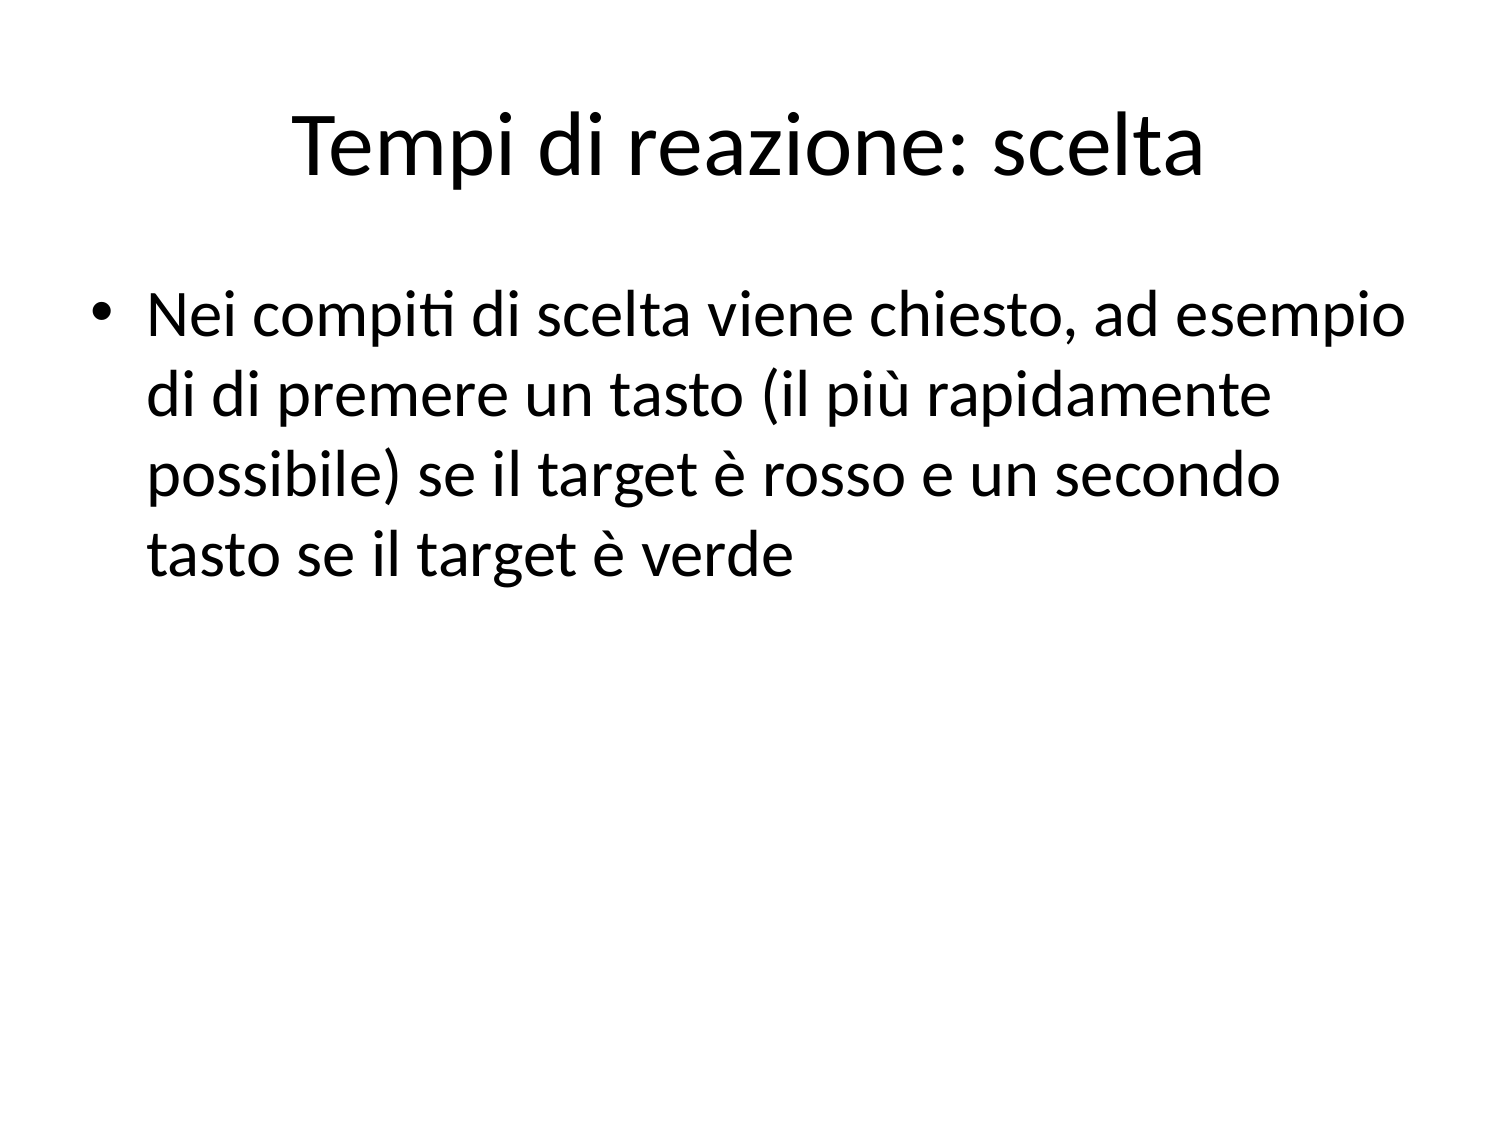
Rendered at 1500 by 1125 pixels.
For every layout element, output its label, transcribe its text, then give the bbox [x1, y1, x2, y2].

list Nei compiti di scelta viene chiesto, ad esempio di di premere un tasto (il più rapidamente possibile) se il target è rosso e un secondo tasto se il target è verde [75, 262, 1425, 1005]
title Tempi di reazione: scelta [75, 45, 1425, 233]
